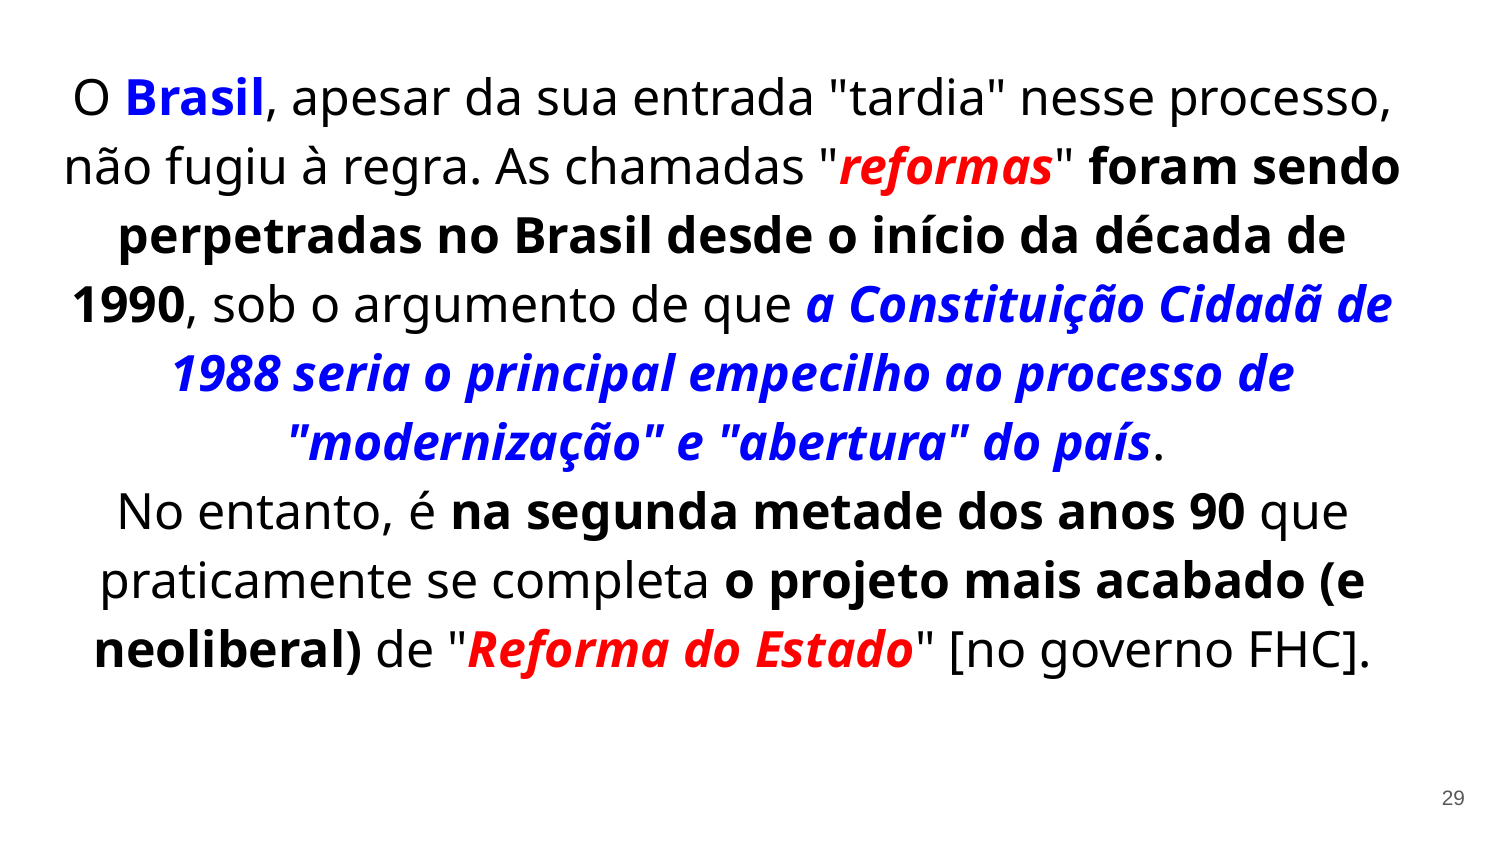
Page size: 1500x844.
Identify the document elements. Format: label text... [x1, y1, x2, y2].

text_box O Brasil, apesar da sua entrada "tardia" nesse processo, não fugiu à regra. As chamadas "reformas" foram sendo perpetradas no Brasil desde o início da década de 1990, sob o argumento de que a Constituição Cidadã de 1988 seria o principal empecilho ao processo de "modernização" e "abertura" do país. No entanto, é na segunda metade dos anos 90 que praticamente se completa o projeto mais acabado (e neoliberal) de "Reforma do Estado" [no governo FHC]. [44, 41, 1422, 830]
slide_number 29 [1422, 764, 1480, 830]
